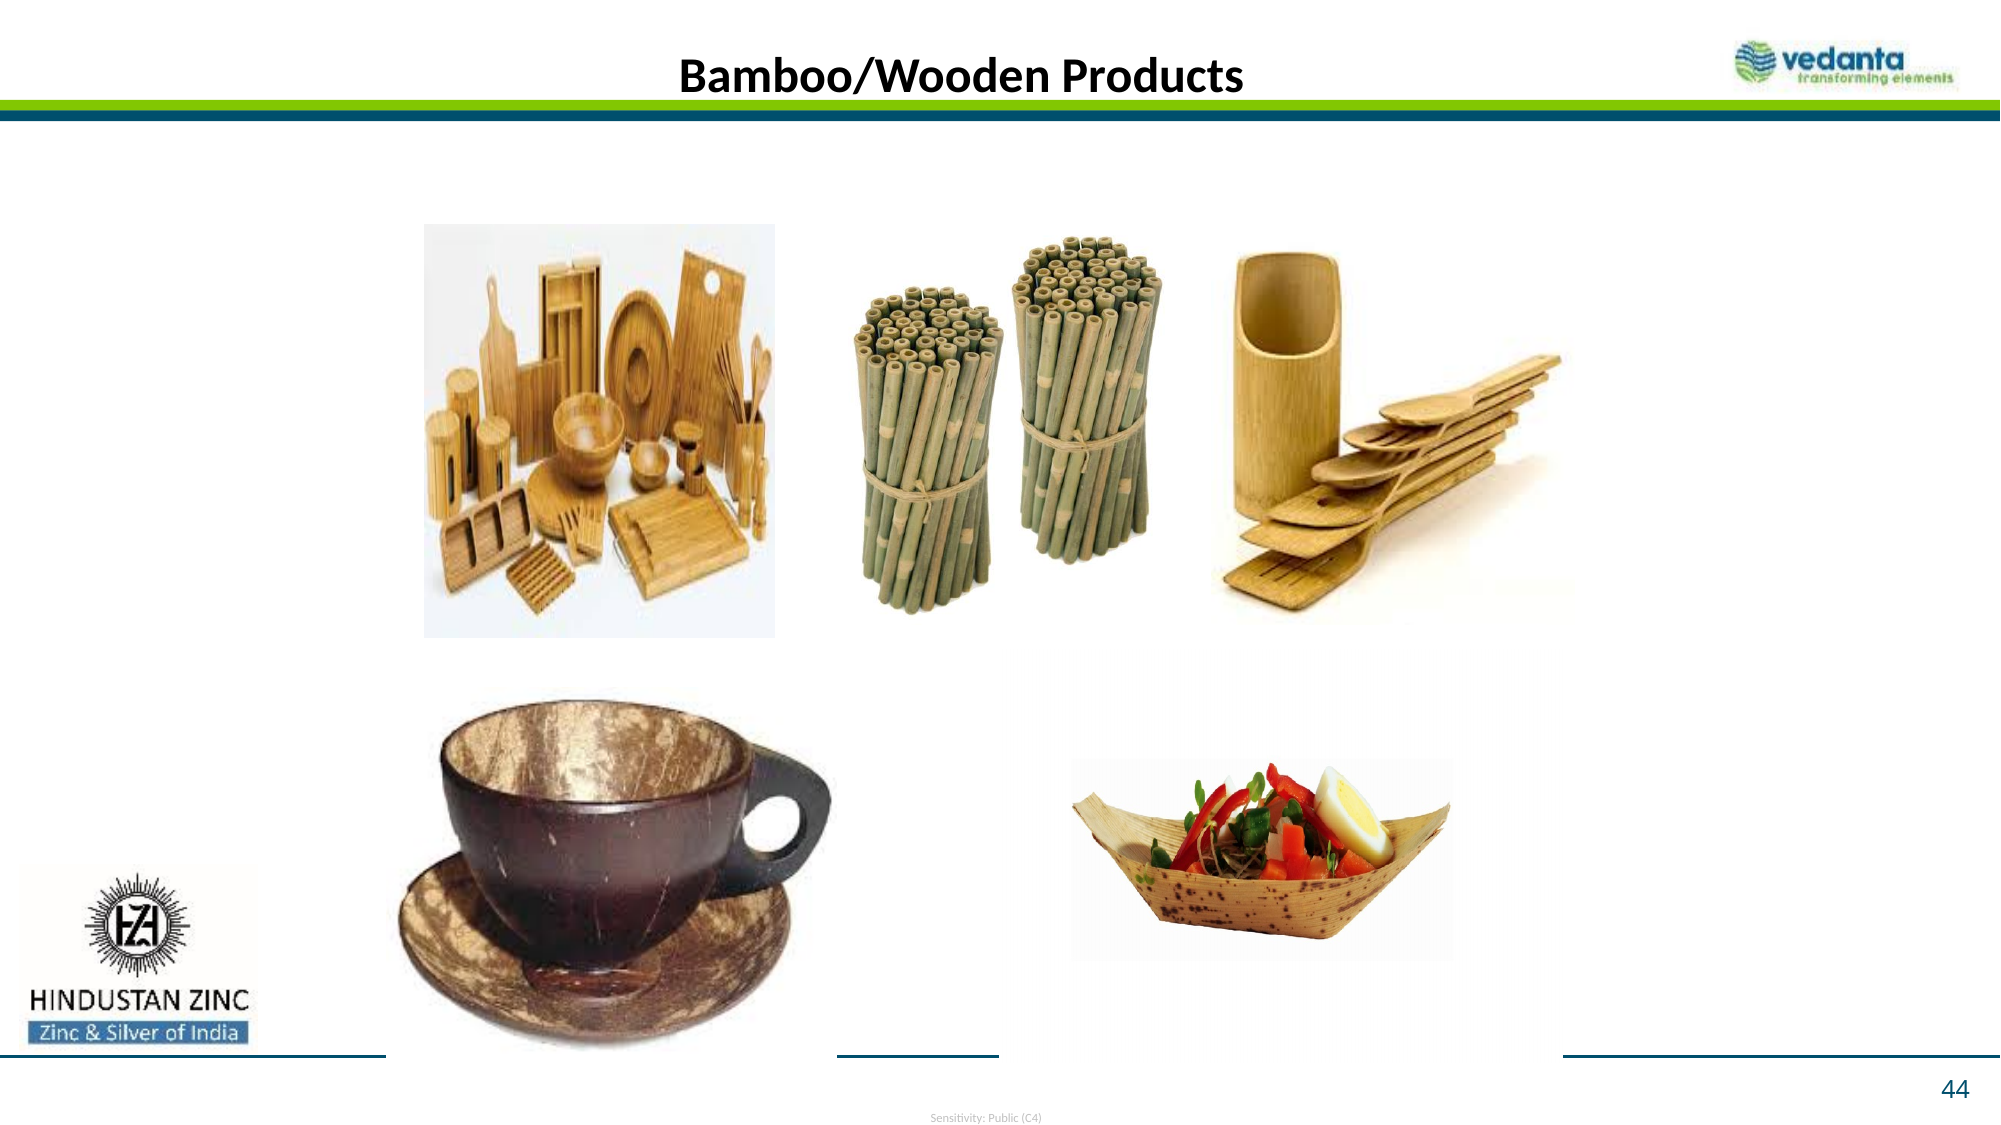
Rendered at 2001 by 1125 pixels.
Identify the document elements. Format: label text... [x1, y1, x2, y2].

picture [1211, 224, 1575, 625]
text_box Bamboo/Wooden Products [349, 35, 1575, 223]
picture [386, 687, 837, 1063]
picture [1709, 15, 1979, 94]
picture [424, 224, 775, 638]
picture [836, 224, 1175, 625]
picture [999, 649, 1563, 1063]
picture [19, 864, 258, 1054]
